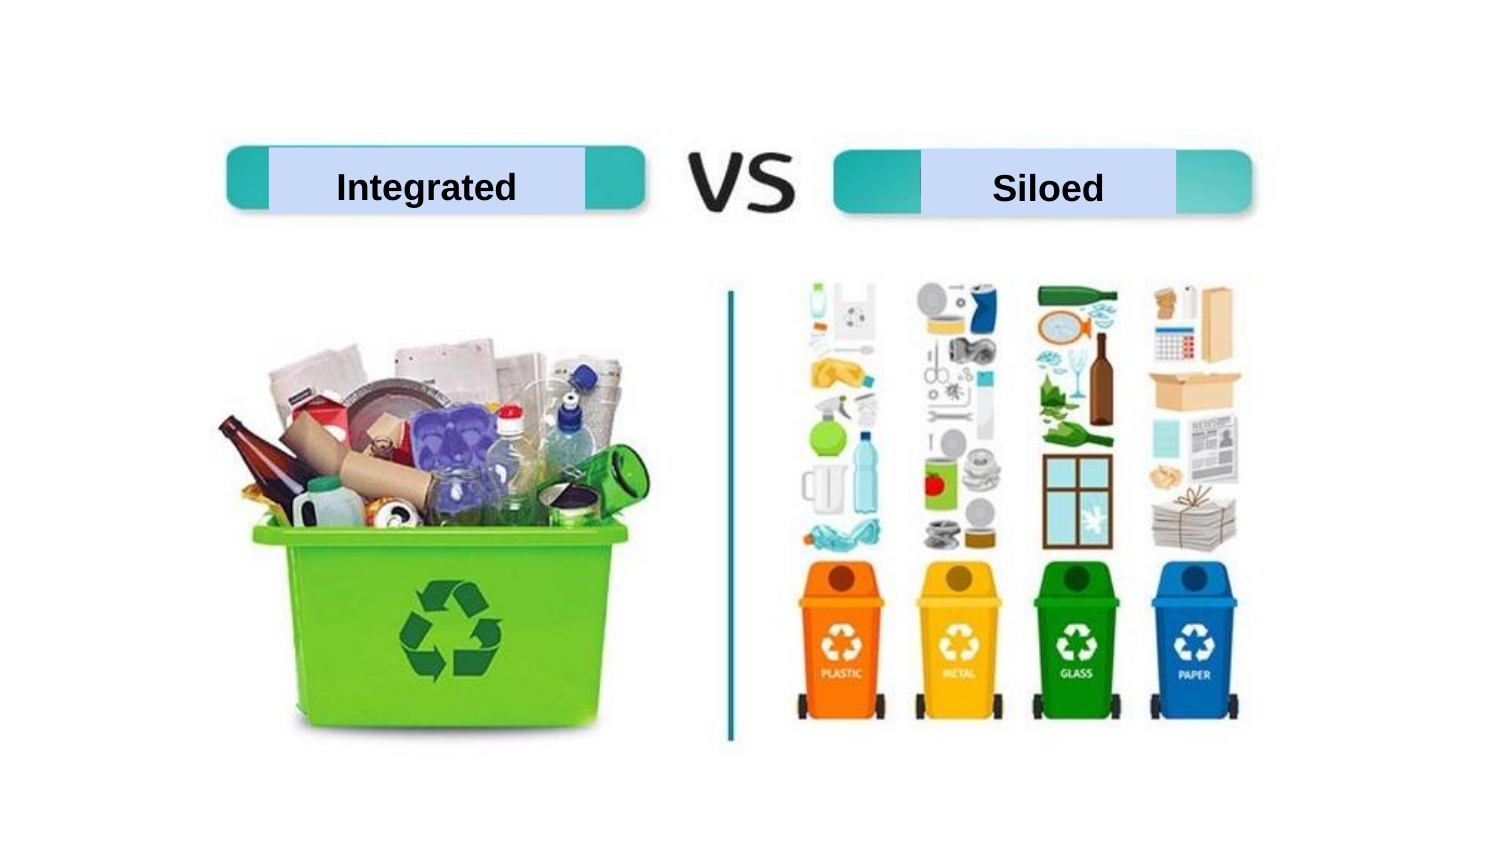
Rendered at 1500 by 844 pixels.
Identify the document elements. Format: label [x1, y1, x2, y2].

picture [185, 58, 1288, 844]
